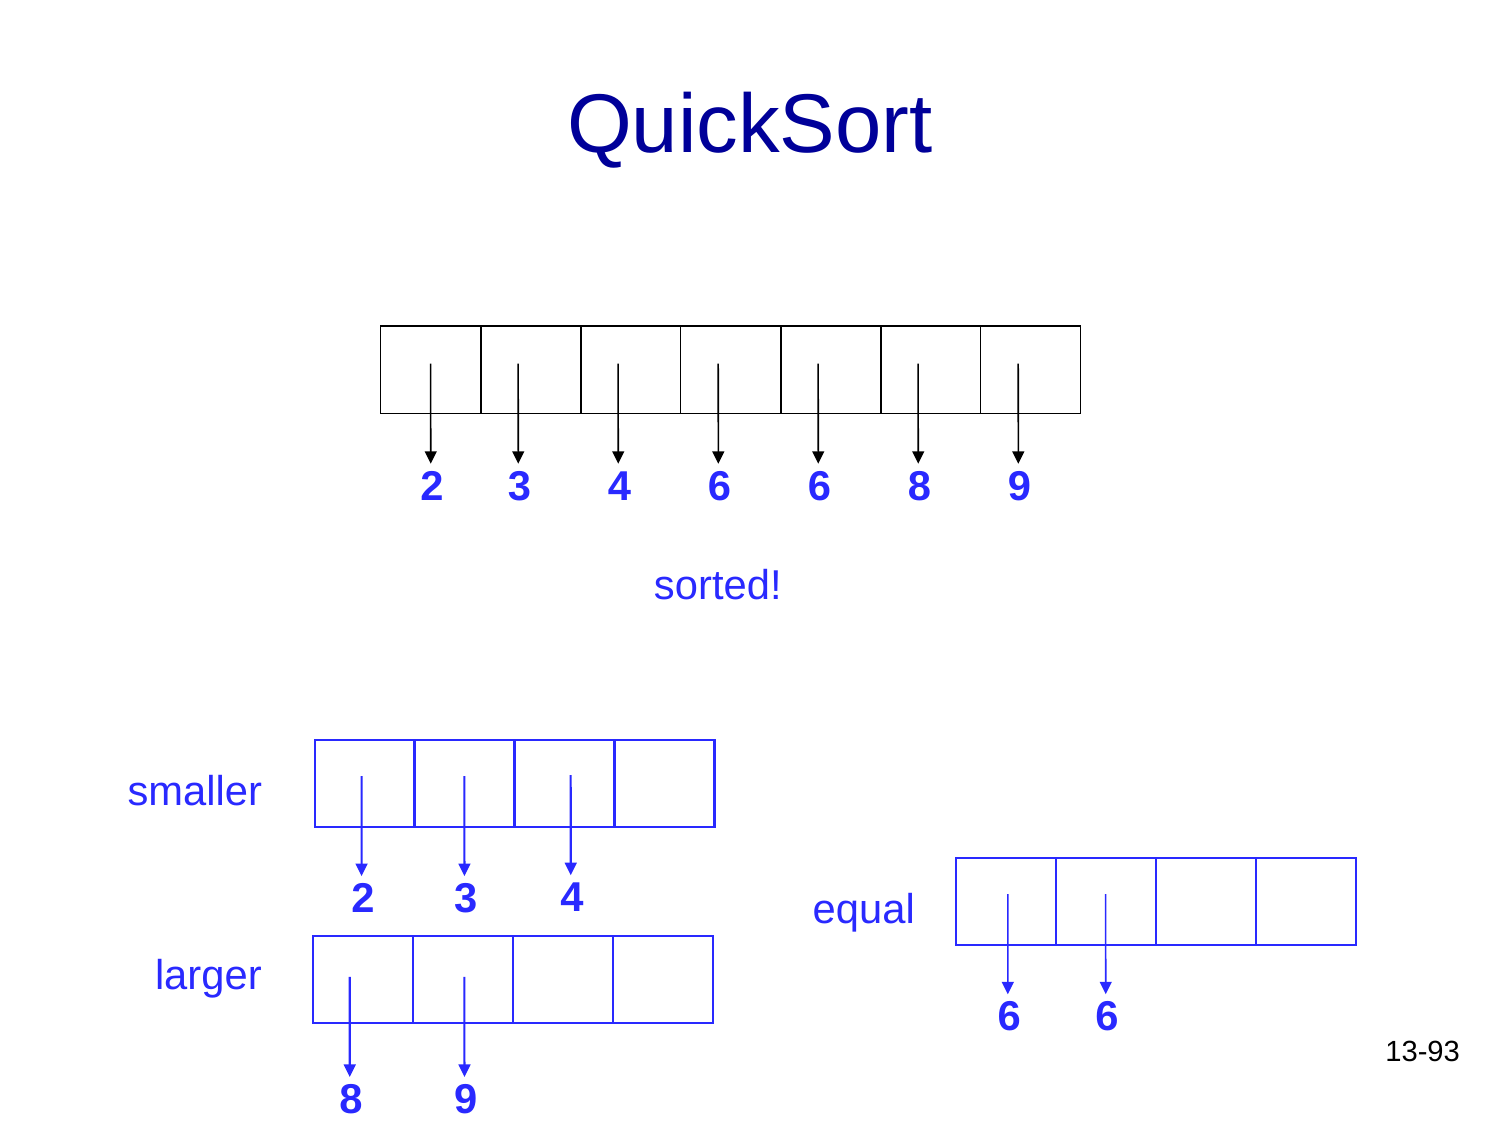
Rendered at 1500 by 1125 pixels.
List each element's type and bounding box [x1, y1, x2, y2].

text_box [140, 940, 277, 1006]
text_box [380, 326, 1081, 516]
text_box [314, 739, 715, 929]
text_box [797, 874, 930, 940]
text_box [955, 857, 1356, 1047]
text_box [312, 935, 713, 1125]
slide_number [1162, 1024, 1476, 1101]
title [112, 24, 1388, 213]
text_box [112, 756, 278, 822]
text_box [639, 550, 797, 616]
